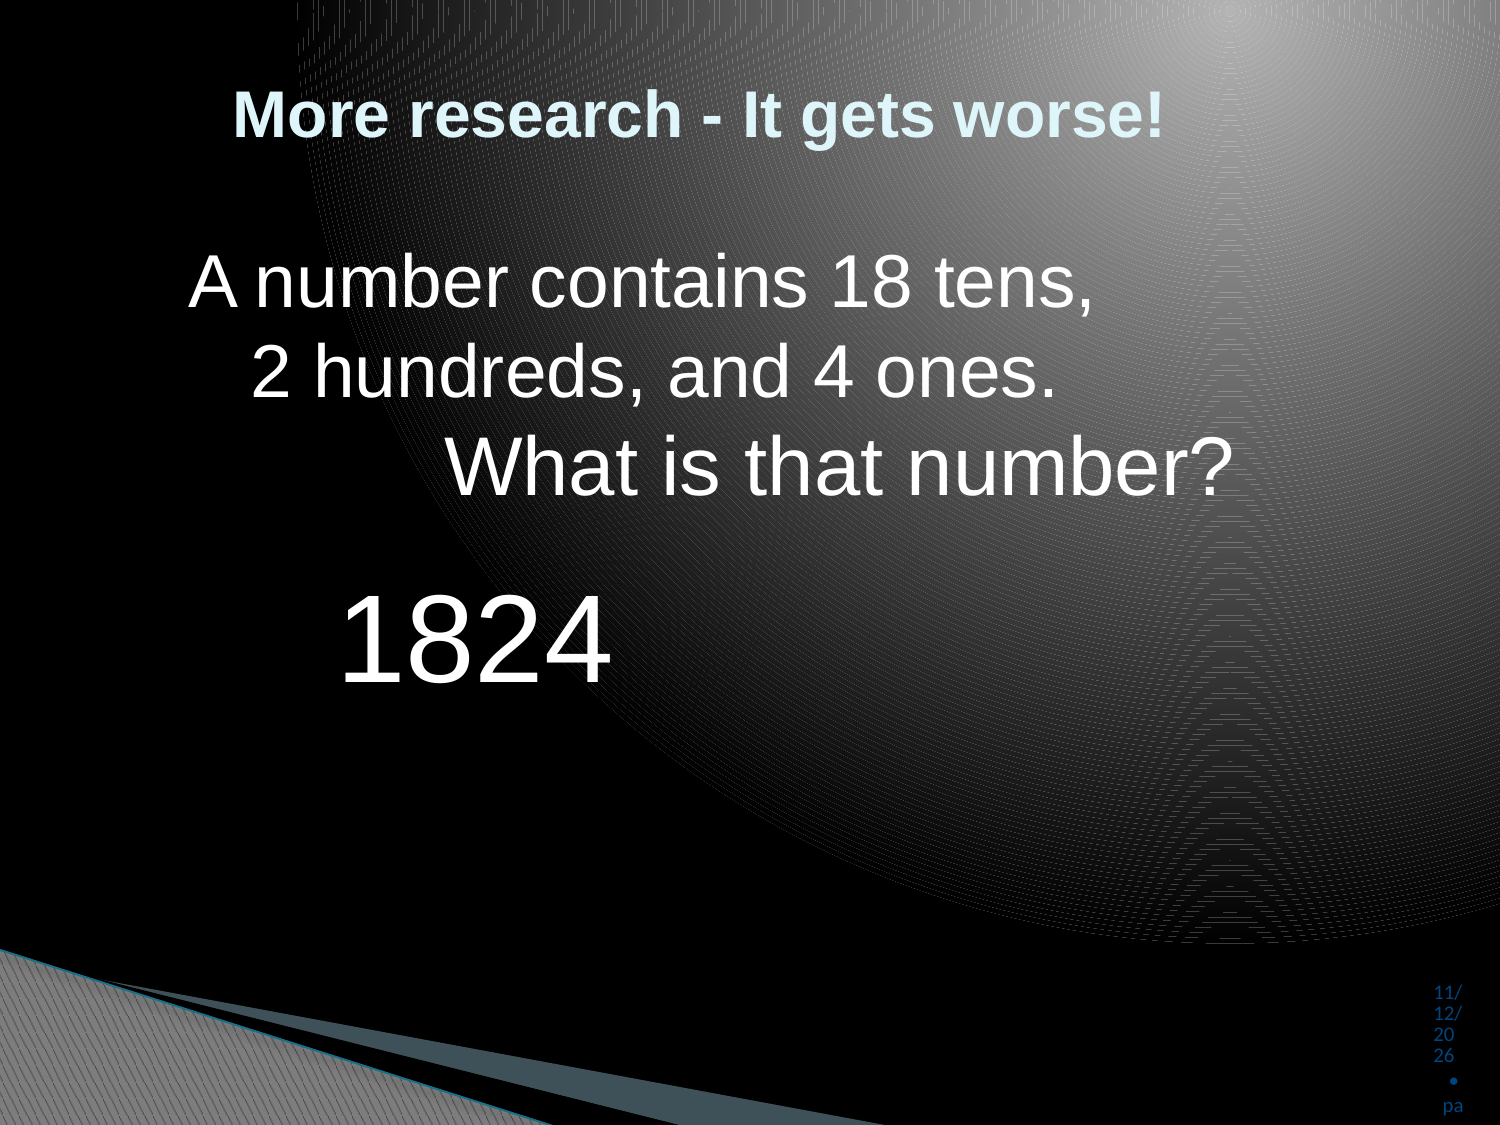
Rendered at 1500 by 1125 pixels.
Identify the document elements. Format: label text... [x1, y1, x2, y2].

title More research - It gets worse! [218, 62, 1500, 332]
text_box A number contains 18 tens, 2 hundreds, and 4 ones. What is that number? [173, 224, 1463, 520]
text_box 1824 [249, 549, 700, 715]
picture [0, 952, 543, 1125]
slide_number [1418, 1051, 1479, 1112]
